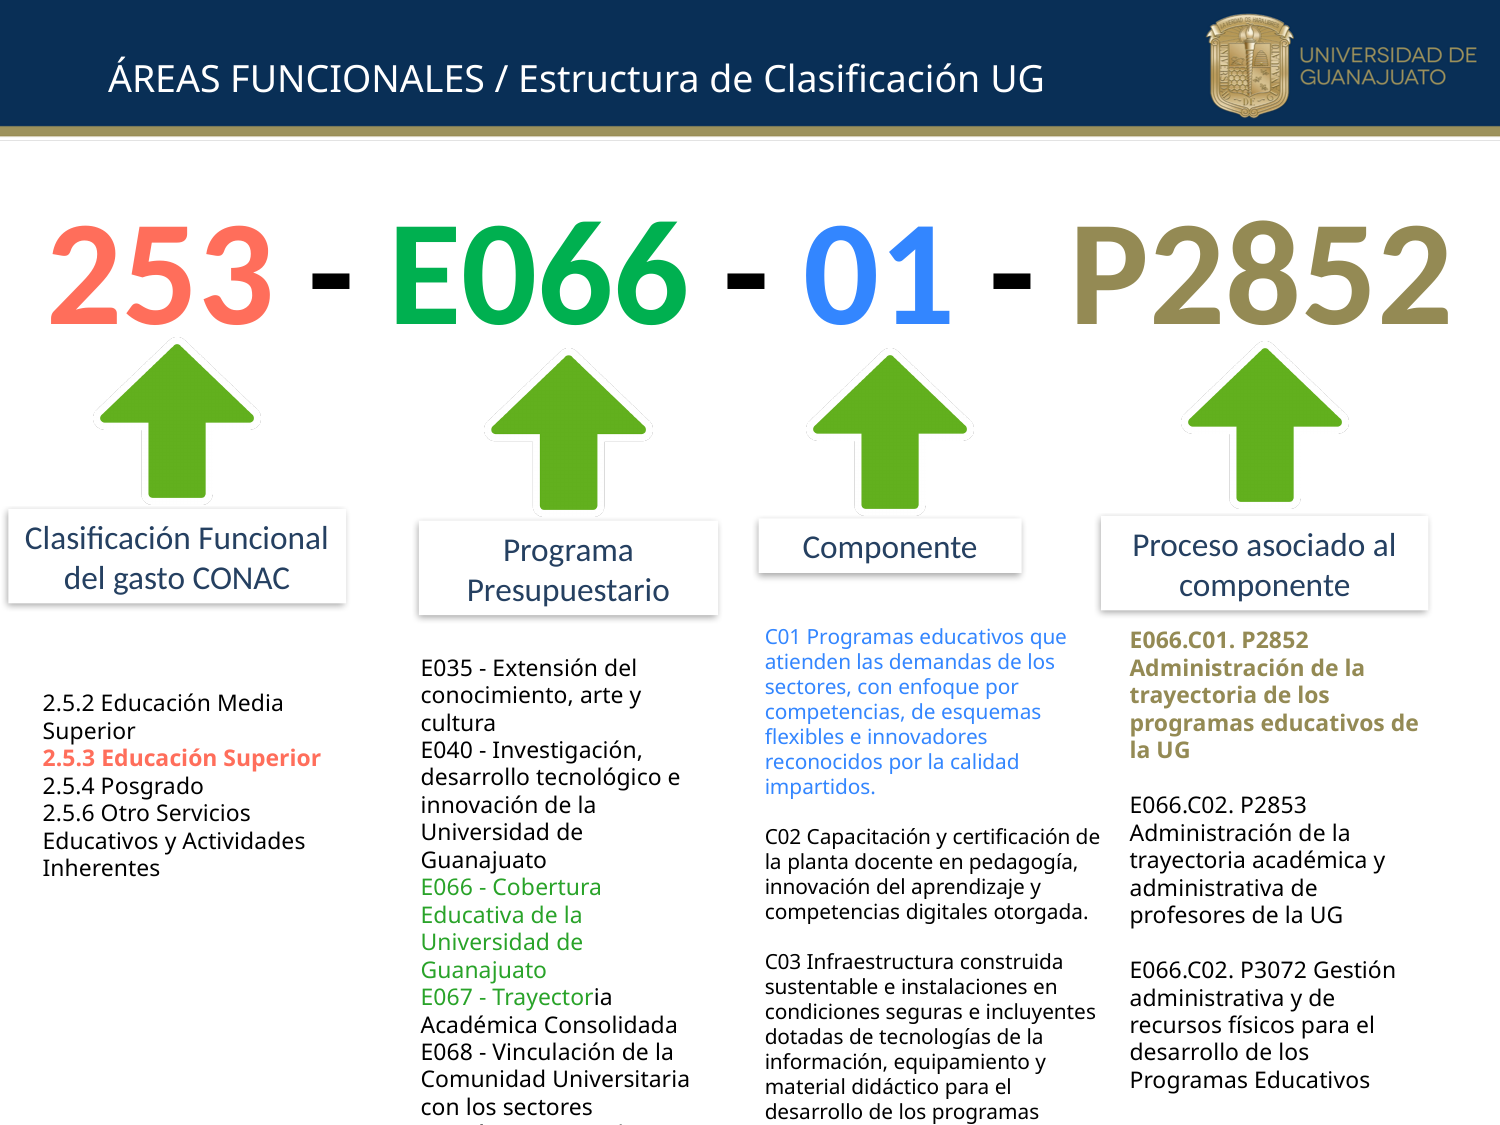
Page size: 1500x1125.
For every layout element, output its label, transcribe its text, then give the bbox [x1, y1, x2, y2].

text_box ÁREAS FUNCIONALES / Estructura de Clasificación UG [93, 47, 1121, 108]
text_box E066.C01. P2852 Administración de la trayectoria de los programas educativos de la UG E066.C02. P2853 Administración de la trayectoria académica y administrativa de profesores de la UG E066.C02. P3072 Gestión administrativa y de recursos físicos para el desarrollo de los Programas Educativos [1114, 618, 1442, 1101]
picture [0, 0, 1500, 166]
text_box Clasificación Funcional del gasto CONAC [8, 508, 347, 604]
text_box E035 - Extensión del conocimiento, arte y cultura E040 - Investigación, desarrollo tecnológico e innovación de la Universidad de Guanajuato E066 - Cobertura Educativa de la Universidad de Guanajuato E067 - Trayectoria Académica Consolidada E068 - Vinculación de la Comunidad Universitaria con los sectores económico y social [405, 645, 719, 1125]
list 253 - E066 - 01 - P2852 [0, 166, 1500, 350]
text_box Proceso asociado al componente [1101, 515, 1429, 611]
text_box Programa Presupuestario [418, 520, 719, 616]
text_box C01 Programas educativos que atienden las demandas de los sectores, con enfoque por competencias, de esquemas flexibles e innovadores reconocidos por la calidad impartidos. C02 Capacitación y certificación de la planta docente en pedagogía, innovación del aprendizaje y competencias digitales otorgada. C03 Infraestructura construida sustentable e instalaciones en condiciones seguras e incluyentes dotadas de tecnologías de la información, equipamiento y material didáctico para el desarrollo de los programas educativos. [750, 616, 1124, 1125]
text_box 2.5.2 Educación Media Superior 2.5.3 Educación Superior 2.5.4 Posgrado 2.5.6 Otro Servicios Educativos y Actividades Inherentes [27, 681, 347, 889]
text_box Componente [758, 518, 1022, 573]
picture [0, 336, 1500, 1125]
